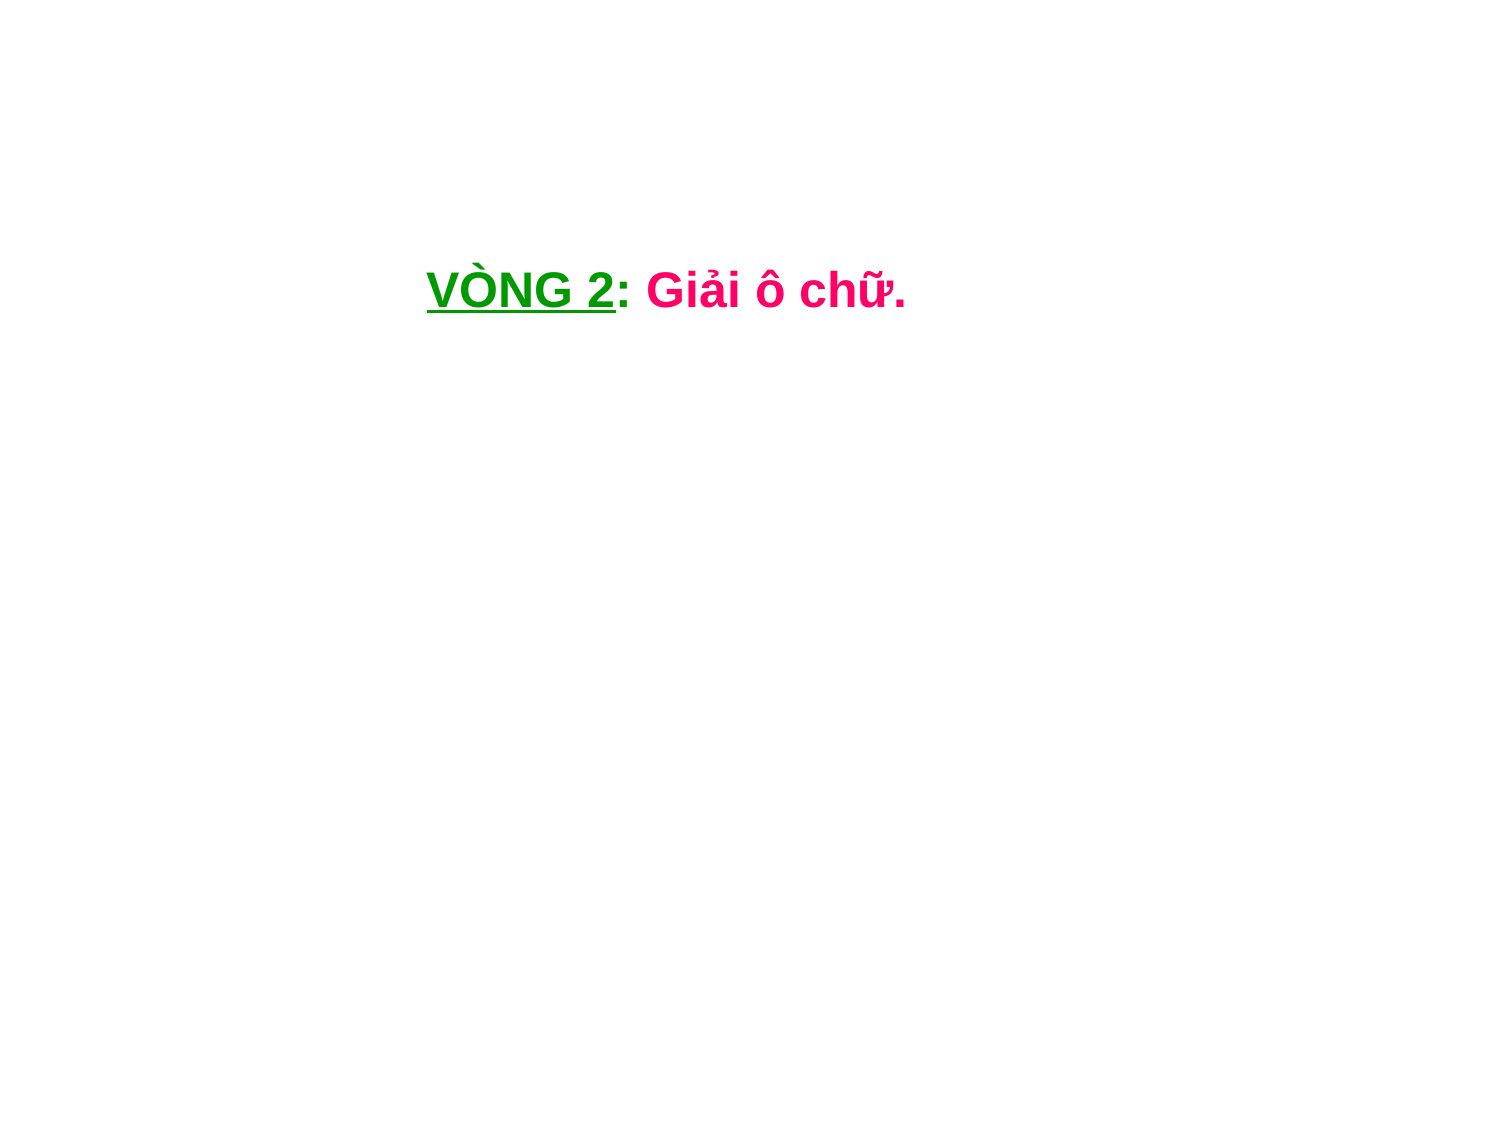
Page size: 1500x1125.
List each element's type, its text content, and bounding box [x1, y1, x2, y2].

text_box VÒNG 2: Giải ô chữ. [412, 249, 924, 325]
